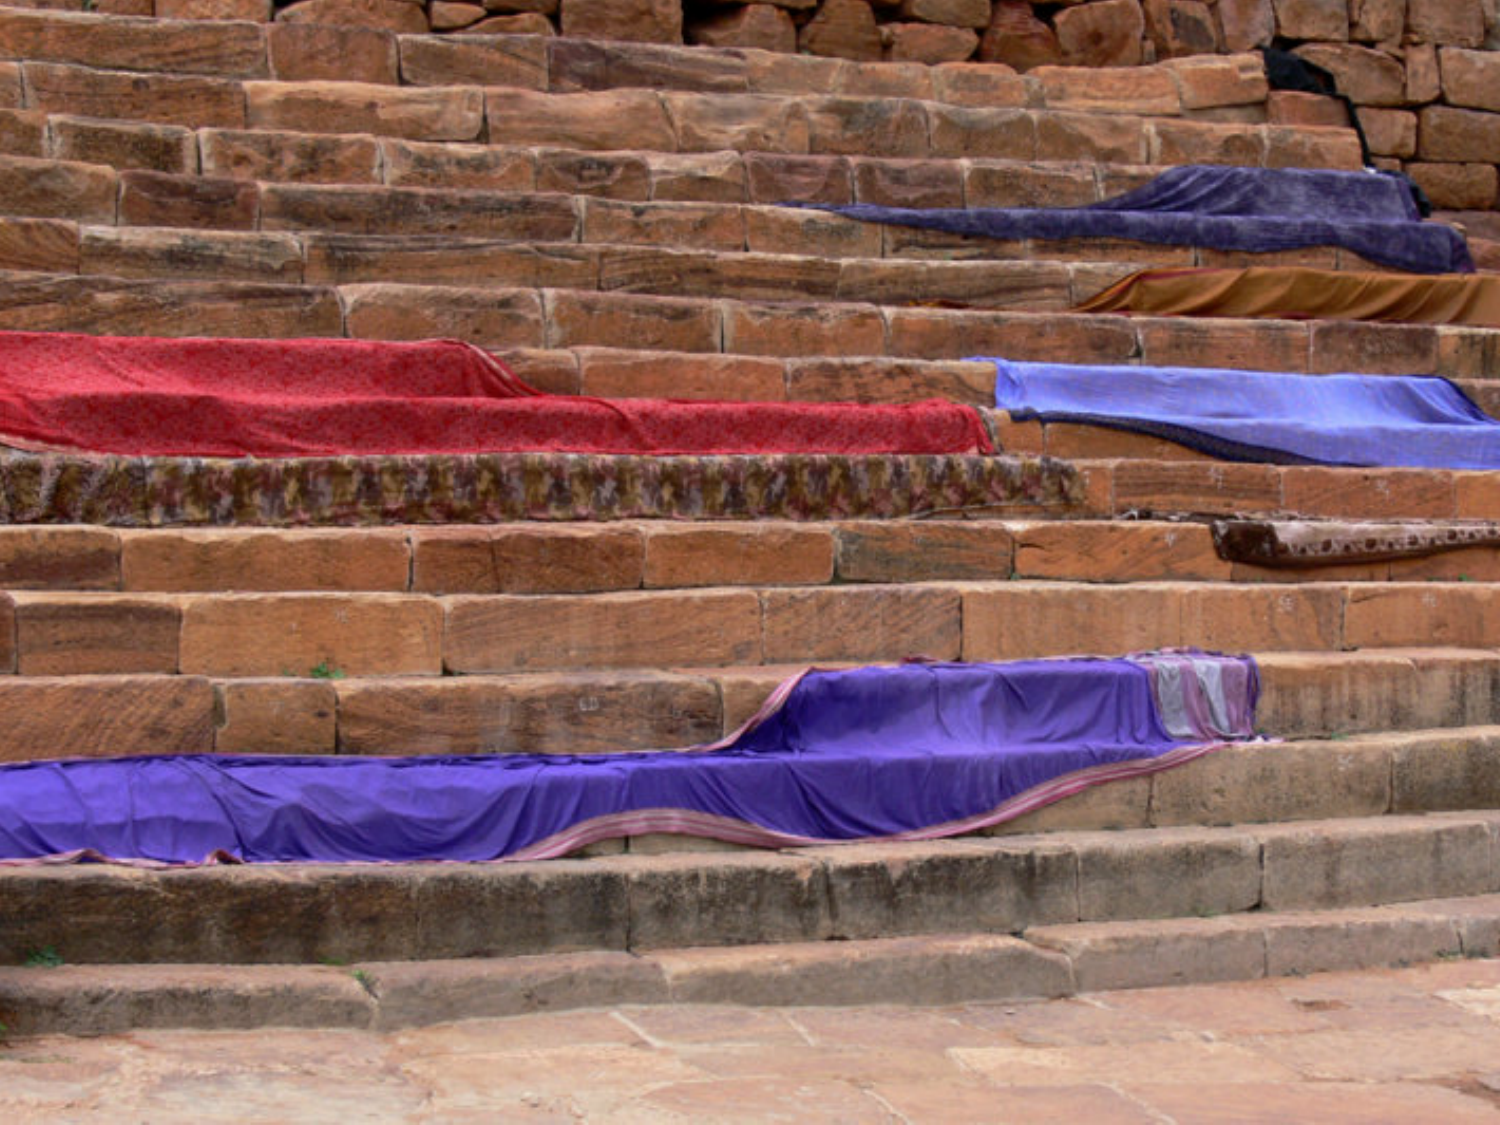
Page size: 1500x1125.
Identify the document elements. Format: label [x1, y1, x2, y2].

list [0, 0, 1500, 1125]
